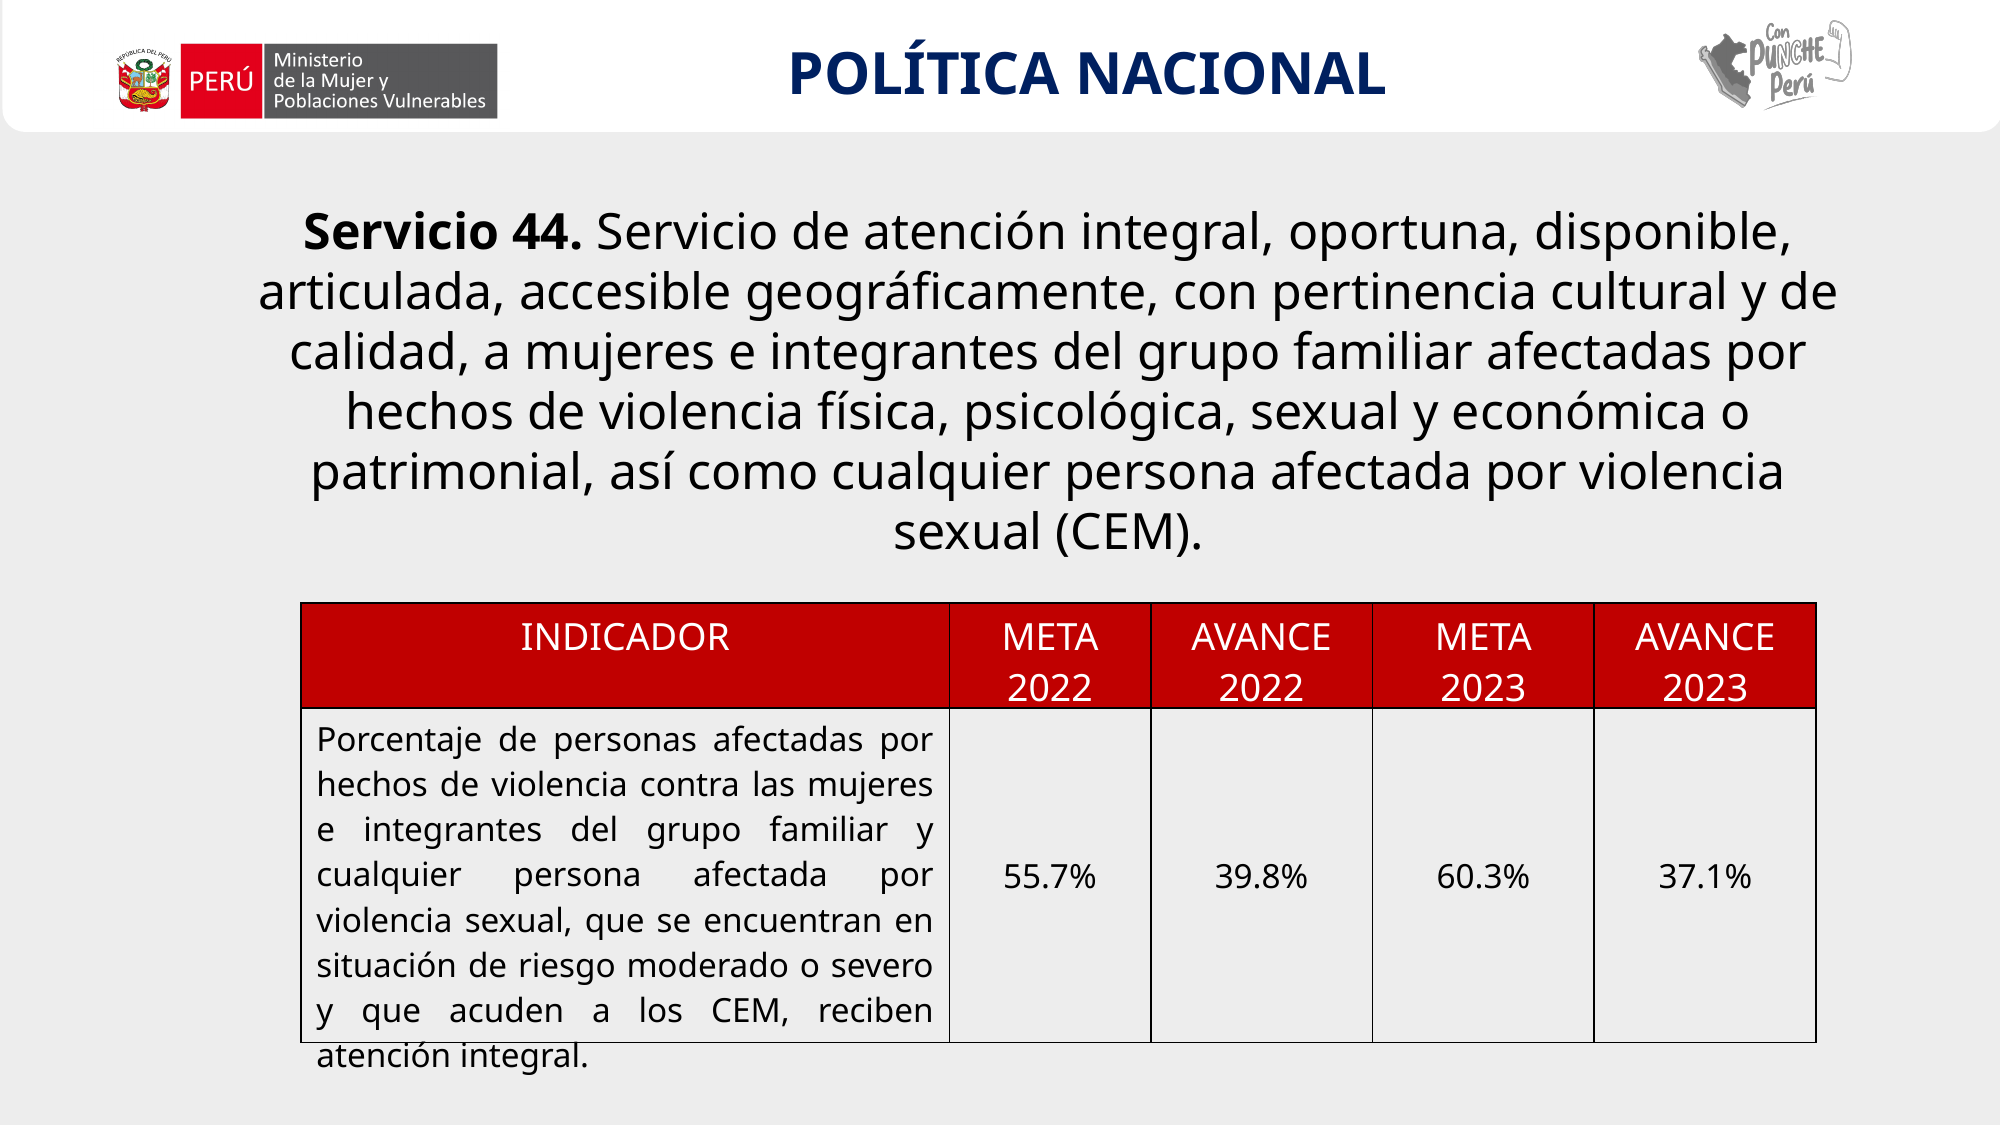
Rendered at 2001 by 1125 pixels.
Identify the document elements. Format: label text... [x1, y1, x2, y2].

table_header AVANCE 2022 [1152, 604, 1372, 707]
text_box POLÍTICA NACIONAL [546, 24, 1629, 122]
text_box Servicio 44. Servicio de atención integral, oportuna, disponible, articulada, accesible geográficamente, con pertinencia cultural y de calidad, a mujeres e integrantes del grupo familiar afectadas por hechos de violencia física, psicológica, sexual y económica o patrimonial, así como cualquier persona afectada por violencia sexual (CEM). [234, 192, 1863, 568]
table_cell 55.7% [950, 709, 1150, 1042]
table_header META 2023 [1373, 604, 1593, 707]
table_cell Porcentaje de personas afectadas por hechos de violencia contra las mujeres e integrantes del grupo familiar y cualquier persona afectada por violencia sexual, que se encuentran en situación de riesgo moderado o severo y que acuden a los CEM, reciben atención integral. [302, 709, 949, 1042]
table_header INDICADOR [302, 604, 949, 707]
picture [93, 33, 510, 129]
table_cell 37.1% [1595, 709, 1815, 1042]
picture [1687, 12, 1863, 119]
table_header AVANCE 2023 [1595, 604, 1815, 707]
table_header META 2022 [950, 604, 1150, 707]
table_cell 60.3% [1373, 709, 1593, 1042]
text_box [1, 0, 2000, 133]
table_cell 39.8% [1152, 709, 1372, 1042]
